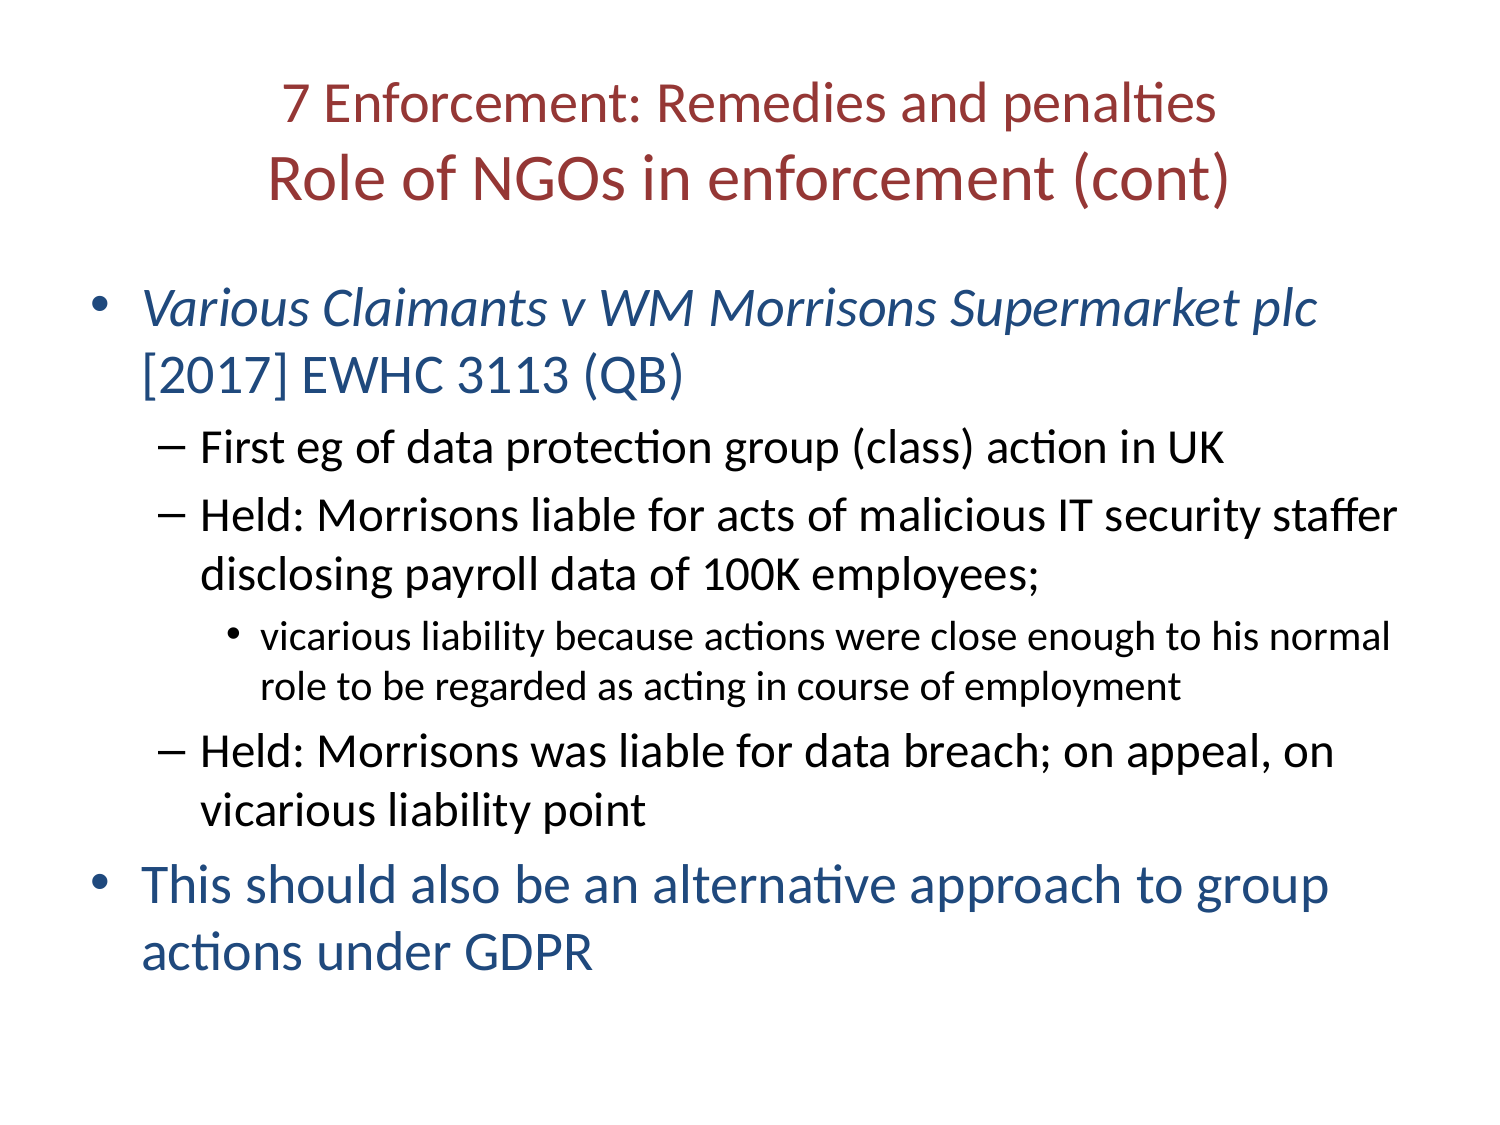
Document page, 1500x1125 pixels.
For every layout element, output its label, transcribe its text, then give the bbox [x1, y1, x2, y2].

title 7 Enforcement: Remedies and penalties Role of NGOs in enforcement (cont) [75, 45, 1425, 233]
list Various Claimants v WM Morrisons Supermarket plc [2017] EWHC 3113 (QB) First eg of data protection group (class) action in UK Held: Morrisons liable for acts of malicious IT security staffer disclosing payroll data of 100K employees; vicarious liability because actions were close enough to his normal role to be regarded as acting in course of employment Held: Morrisons was liable for data breach; on appeal, on vicarious liability point This should also be an alternative approach to group actions under GDPR [75, 262, 1425, 1005]
